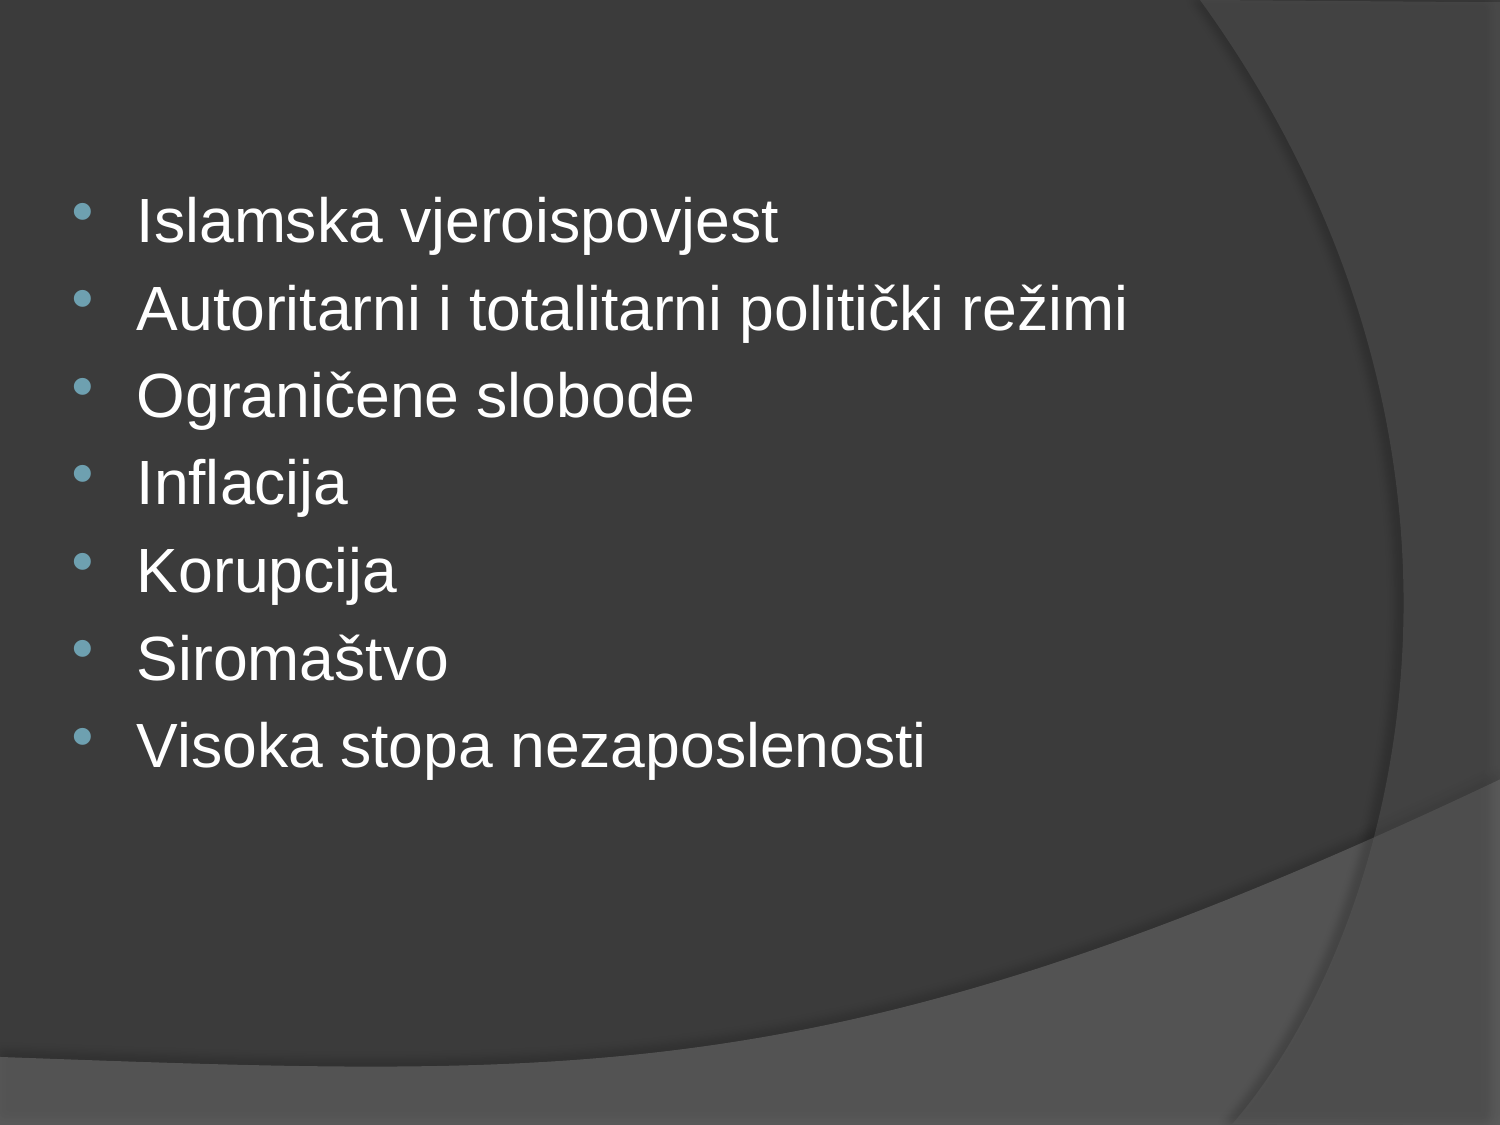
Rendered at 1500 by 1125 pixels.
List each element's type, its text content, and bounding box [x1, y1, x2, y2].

list Islamska vjeroispovjest Autoritarni i totalitarni politički režimi Ograničene slobode Inflacija Korupcija Siromaštvo Visoka stopa nezaposlenosti [52, 172, 1301, 1006]
